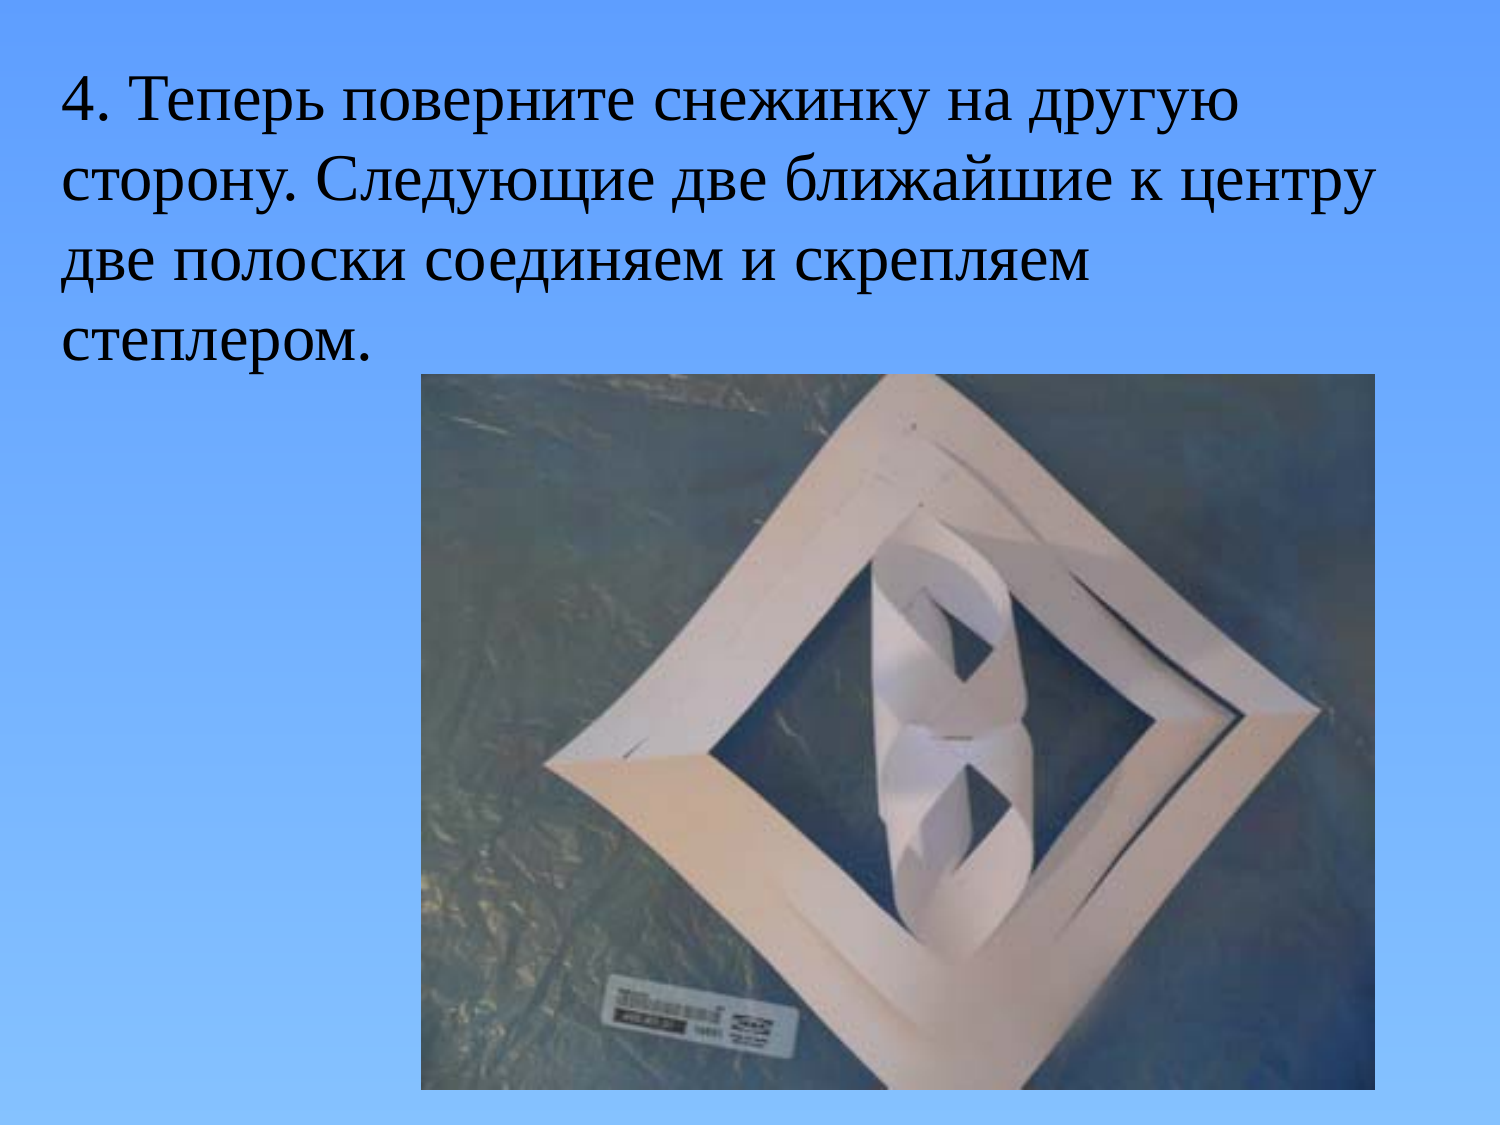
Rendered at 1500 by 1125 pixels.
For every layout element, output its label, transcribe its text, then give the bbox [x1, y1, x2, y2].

text_box 4. Теперь поверните снежинку на другую сторону. Следующие две ближайшие к центру две полоски соединяем и скрепляем степлером. [46, 46, 1430, 382]
picture [421, 374, 1376, 1091]
